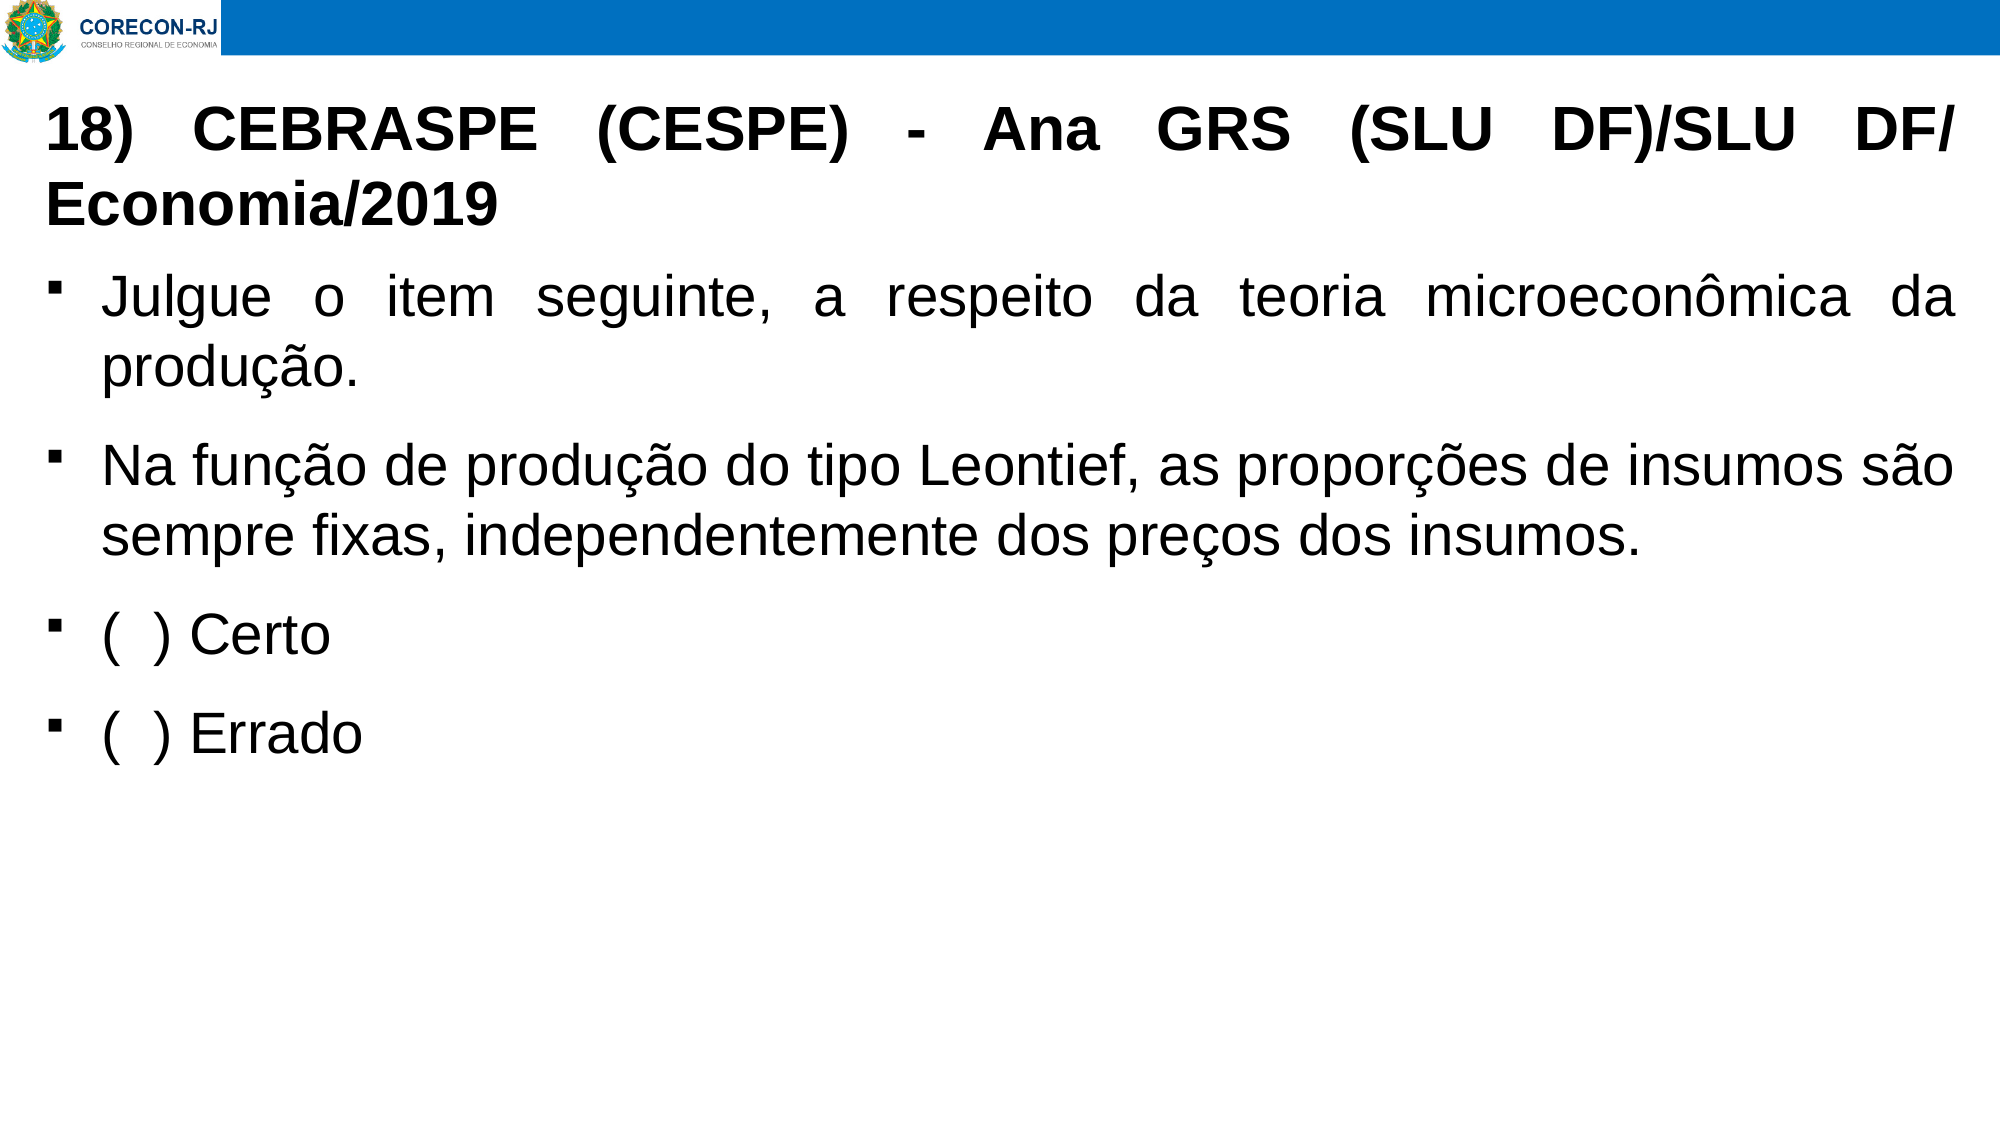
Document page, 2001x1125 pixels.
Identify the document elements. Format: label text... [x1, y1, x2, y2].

title 18) CEBRASPE (CESPE) - Ana GRS (SLU DF)/SLU DF/ Economia/2019 [29, 26, 1974, 246]
picture [0, 0, 221, 65]
list Julgue o item seguinte, a respeito da teoria microeconômica da produção. Na função de produção do tipo Leontief, as proporções de insumos são sempre fixas, independentemente dos preços dos insumos. ( ) Certo ( ) Errado [29, 250, 1974, 966]
